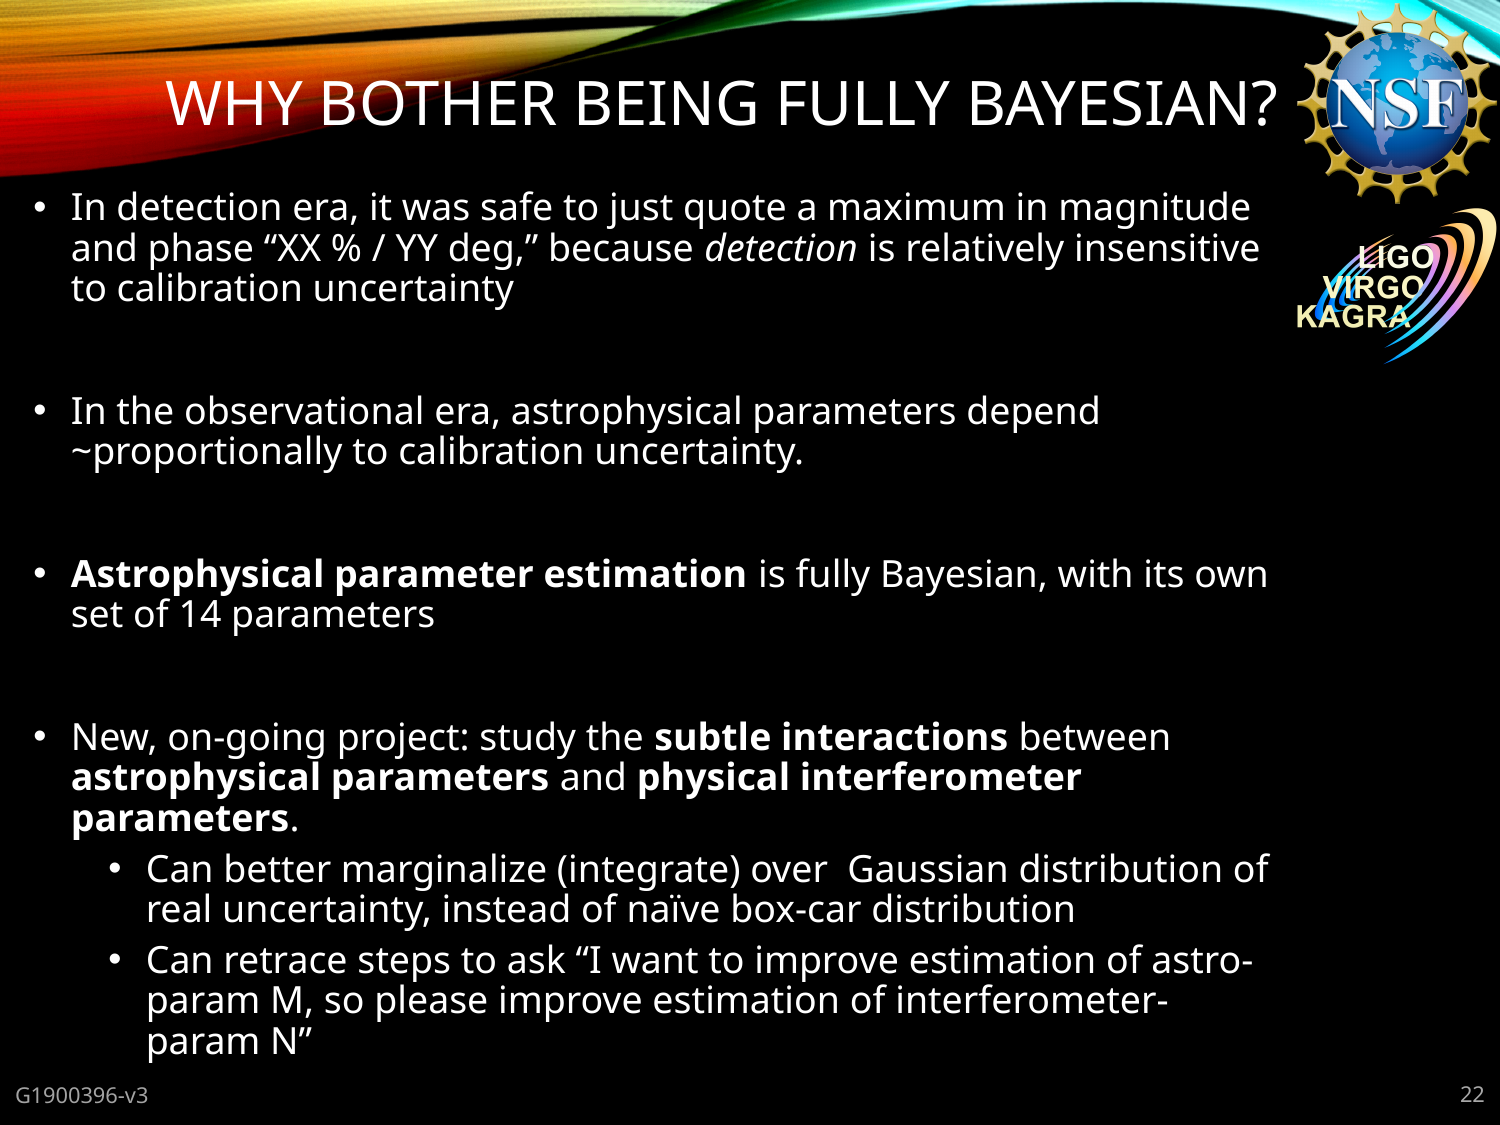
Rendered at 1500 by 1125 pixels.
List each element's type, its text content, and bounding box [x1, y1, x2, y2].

list In detection era, it was safe to just quote a maximum in magnitude and phase “XX % / YY deg,” because detection is relatively insensitive to calibration uncertainty In the observational era, astrophysical parameters depend ~proportionally to calibration uncertainty. Astrophysical parameter estimation is fully Bayesian, with its own set of 14 parameters New, on-going project: study the subtle interactions between astrophysical parameters and physical interferometer parameters. Can better marginalize (integrate) over Gaussian distribution of real uncertainty, instead of naïve box-car distribution Can retrace steps to ask “I want to improve estimation of astro-param M, so please improve estimation of interferometer-param N” [18, 180, 1291, 1091]
slide_number 22 [1175, 1065, 1500, 1125]
slide_number G1900396-v3 [0, 1065, 351, 1125]
title Why Bother Being FullY Bayesian? [0, 42, 1294, 168]
picture [0, 0, 1500, 367]
